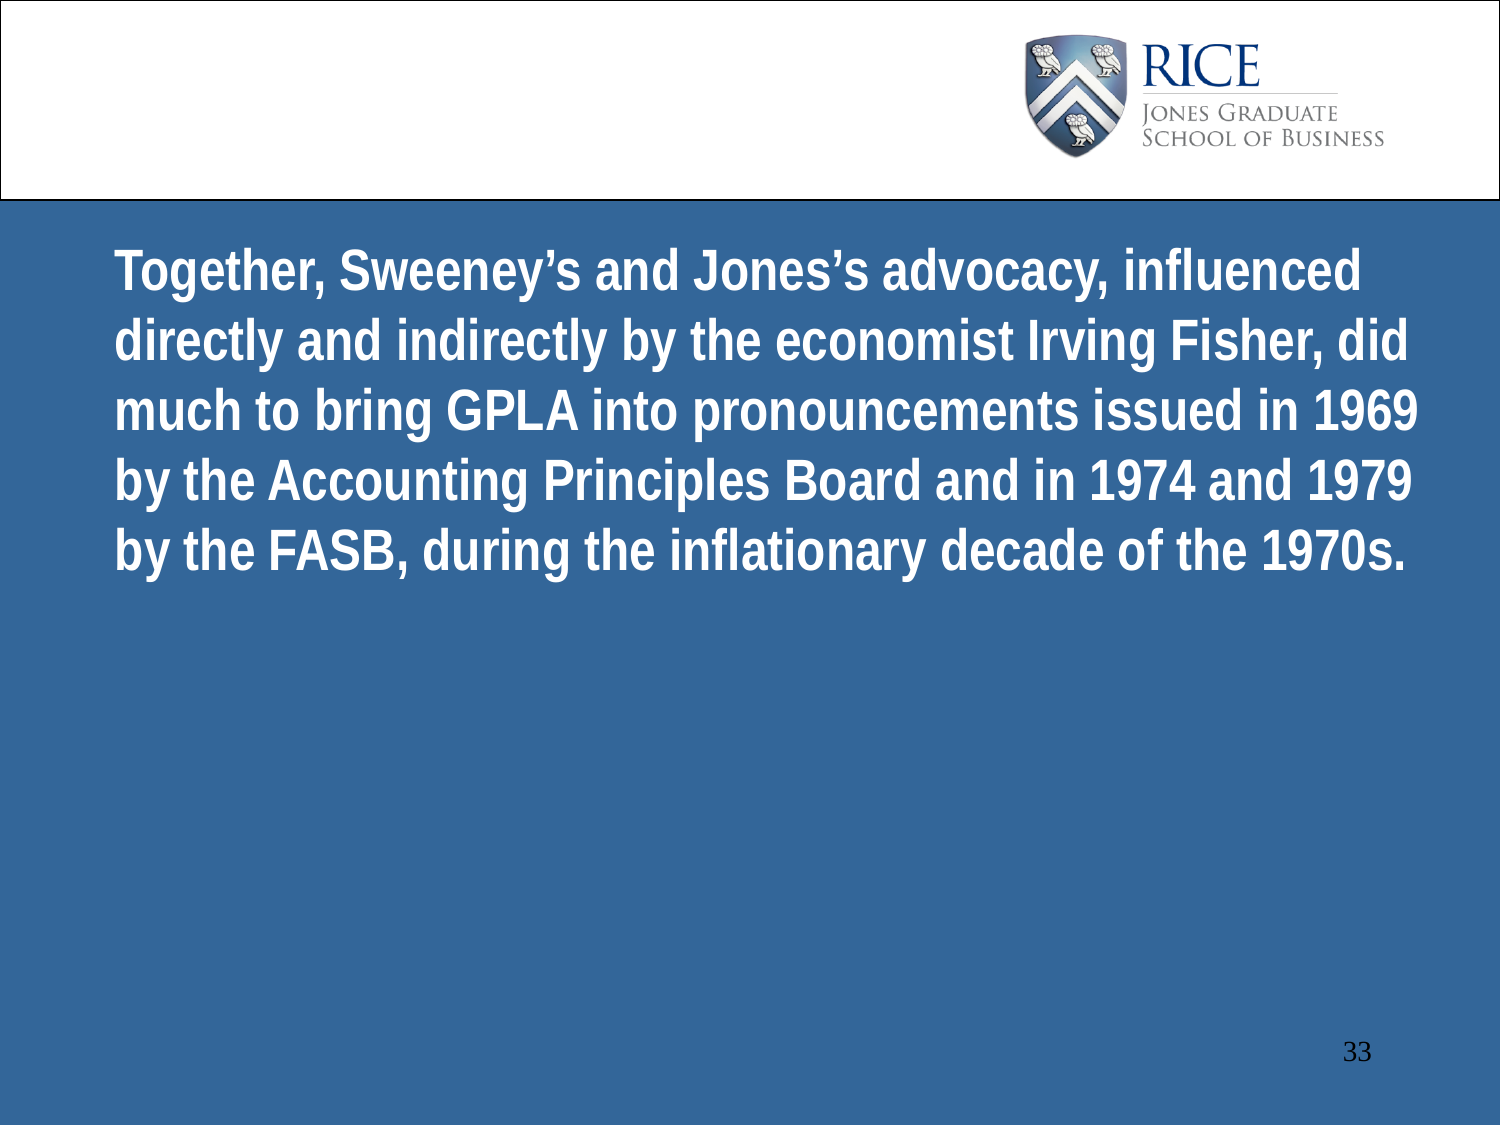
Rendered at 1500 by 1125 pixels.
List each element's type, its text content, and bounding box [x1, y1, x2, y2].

list Together, Sweeney’s and Jones’s advocacy, influenced directly and indirectly by the economist Irving Fisher, did much to bring GPLA into pronouncements issued in 1969 by the Accounting Principles Board and in 1974 and 1979 by the FASB, during the inflationary decade of the 1970s. [99, 224, 1438, 951]
slide_number 33 [1074, 1024, 1388, 1101]
picture [1017, 27, 1395, 165]
